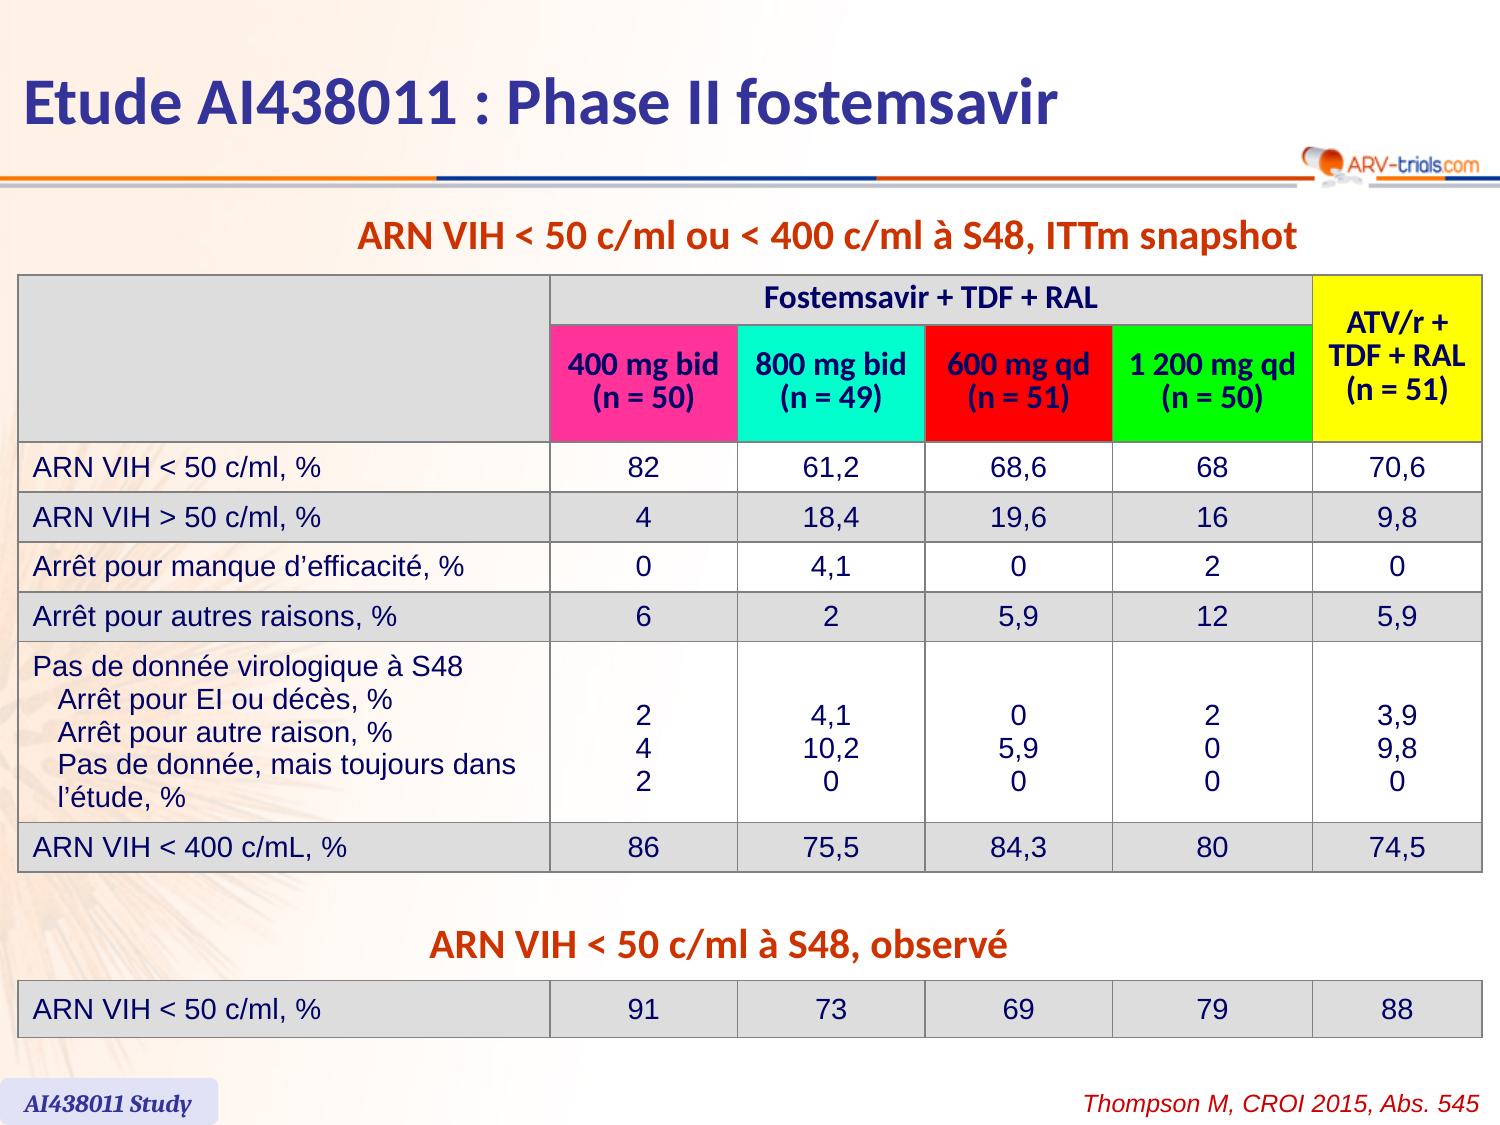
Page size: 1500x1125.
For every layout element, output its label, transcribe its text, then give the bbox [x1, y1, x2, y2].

table_header ARN VIH < 50 c/ml, % [19, 981, 549, 1037]
table_cell 4,1 10,2 0 [738, 642, 924, 822]
table_header 69 [926, 981, 1112, 1037]
table_cell 84,3 [926, 823, 1112, 871]
table_cell Arrêt pour autres raisons, % [19, 593, 549, 641]
table_cell 2 [738, 593, 924, 641]
table_cell 0 5,9 0 [926, 642, 1112, 822]
text_box Thompson M, CROI 2015, Abs. 545 [1045, 1079, 1496, 1125]
table_cell 0 [551, 543, 737, 591]
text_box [0, 1077, 219, 1125]
table_cell 68,6 [926, 443, 1112, 491]
table_cell 80 [1113, 823, 1312, 871]
text_box ARN VIH < 50 c/ml ou < 400 c/ml à S48, ITTm snapshot [342, 200, 1314, 265]
table_cell 68 [1113, 443, 1312, 491]
table_cell 75,5 [738, 823, 924, 871]
table_cell 800 mg bid (n = 49) [738, 326, 924, 441]
title Etude AI438011 : Phase II fostemsavir [8, 6, 1353, 190]
table_cell ARN VIH < 50 c/ml, % [19, 443, 549, 491]
table_cell 4,1 [738, 543, 924, 591]
table_cell Pas de donnée virologique à S48 Arrêt pour EI ou décès, % Arrêt pour autre raison, % Pas de donnée, mais toujours dans l’étude, % [19, 642, 549, 822]
table_header 91 [551, 981, 737, 1037]
table_header 73 [738, 981, 924, 1037]
table_cell 86 [551, 823, 737, 871]
table_cell 12 [1113, 593, 1312, 641]
table_cell 2 [1113, 543, 1312, 591]
table_cell 5,9 [926, 593, 1112, 641]
table_header ATV/r + TDF + RAL (n = 51) [1313, 276, 1481, 441]
table_cell 6 [551, 593, 737, 641]
table_cell 400 mg bid (n = 50) [551, 326, 737, 441]
table_header 79 [1113, 981, 1312, 1037]
table_cell 4 [551, 493, 737, 541]
table_cell ARN VIH > 50 c/ml, % [19, 493, 549, 541]
table_cell 2 4 2 [551, 642, 737, 822]
table_cell 16 [1113, 493, 1312, 541]
table_cell ARN VIH < 400 c/mL, % [19, 823, 549, 871]
table_cell 2 0 0 [1113, 642, 1312, 822]
table_cell 61,2 [738, 443, 924, 491]
table_cell 18,4 [738, 493, 924, 541]
table_cell 3,9 9,8 0 [1313, 642, 1481, 822]
text_box ARN VIH < 50 c/ml à S48, observé [414, 909, 1024, 975]
table_cell 1 200 mg qd (n = 50) [1113, 326, 1312, 441]
table_cell Arrêt pour manque d’efficacité, % [19, 543, 549, 591]
table_cell 5,9 [1313, 593, 1481, 641]
table_cell 74,5 [1313, 823, 1481, 871]
table_cell 0 [926, 543, 1112, 591]
table_header [19, 276, 549, 441]
table_cell 70,6 [1313, 443, 1481, 491]
table_header 88 [1313, 981, 1481, 1037]
table_cell 19,6 [926, 493, 1112, 541]
table_cell 82 [551, 443, 737, 491]
table_cell 600 mg qd (n = 51) [926, 326, 1112, 441]
table_cell 0 [1313, 543, 1481, 591]
picture [0, 0, 1500, 1125]
table_cell 9,8 [1313, 493, 1481, 541]
table_header Fostemsavir + TDF + RAL [551, 276, 1312, 324]
